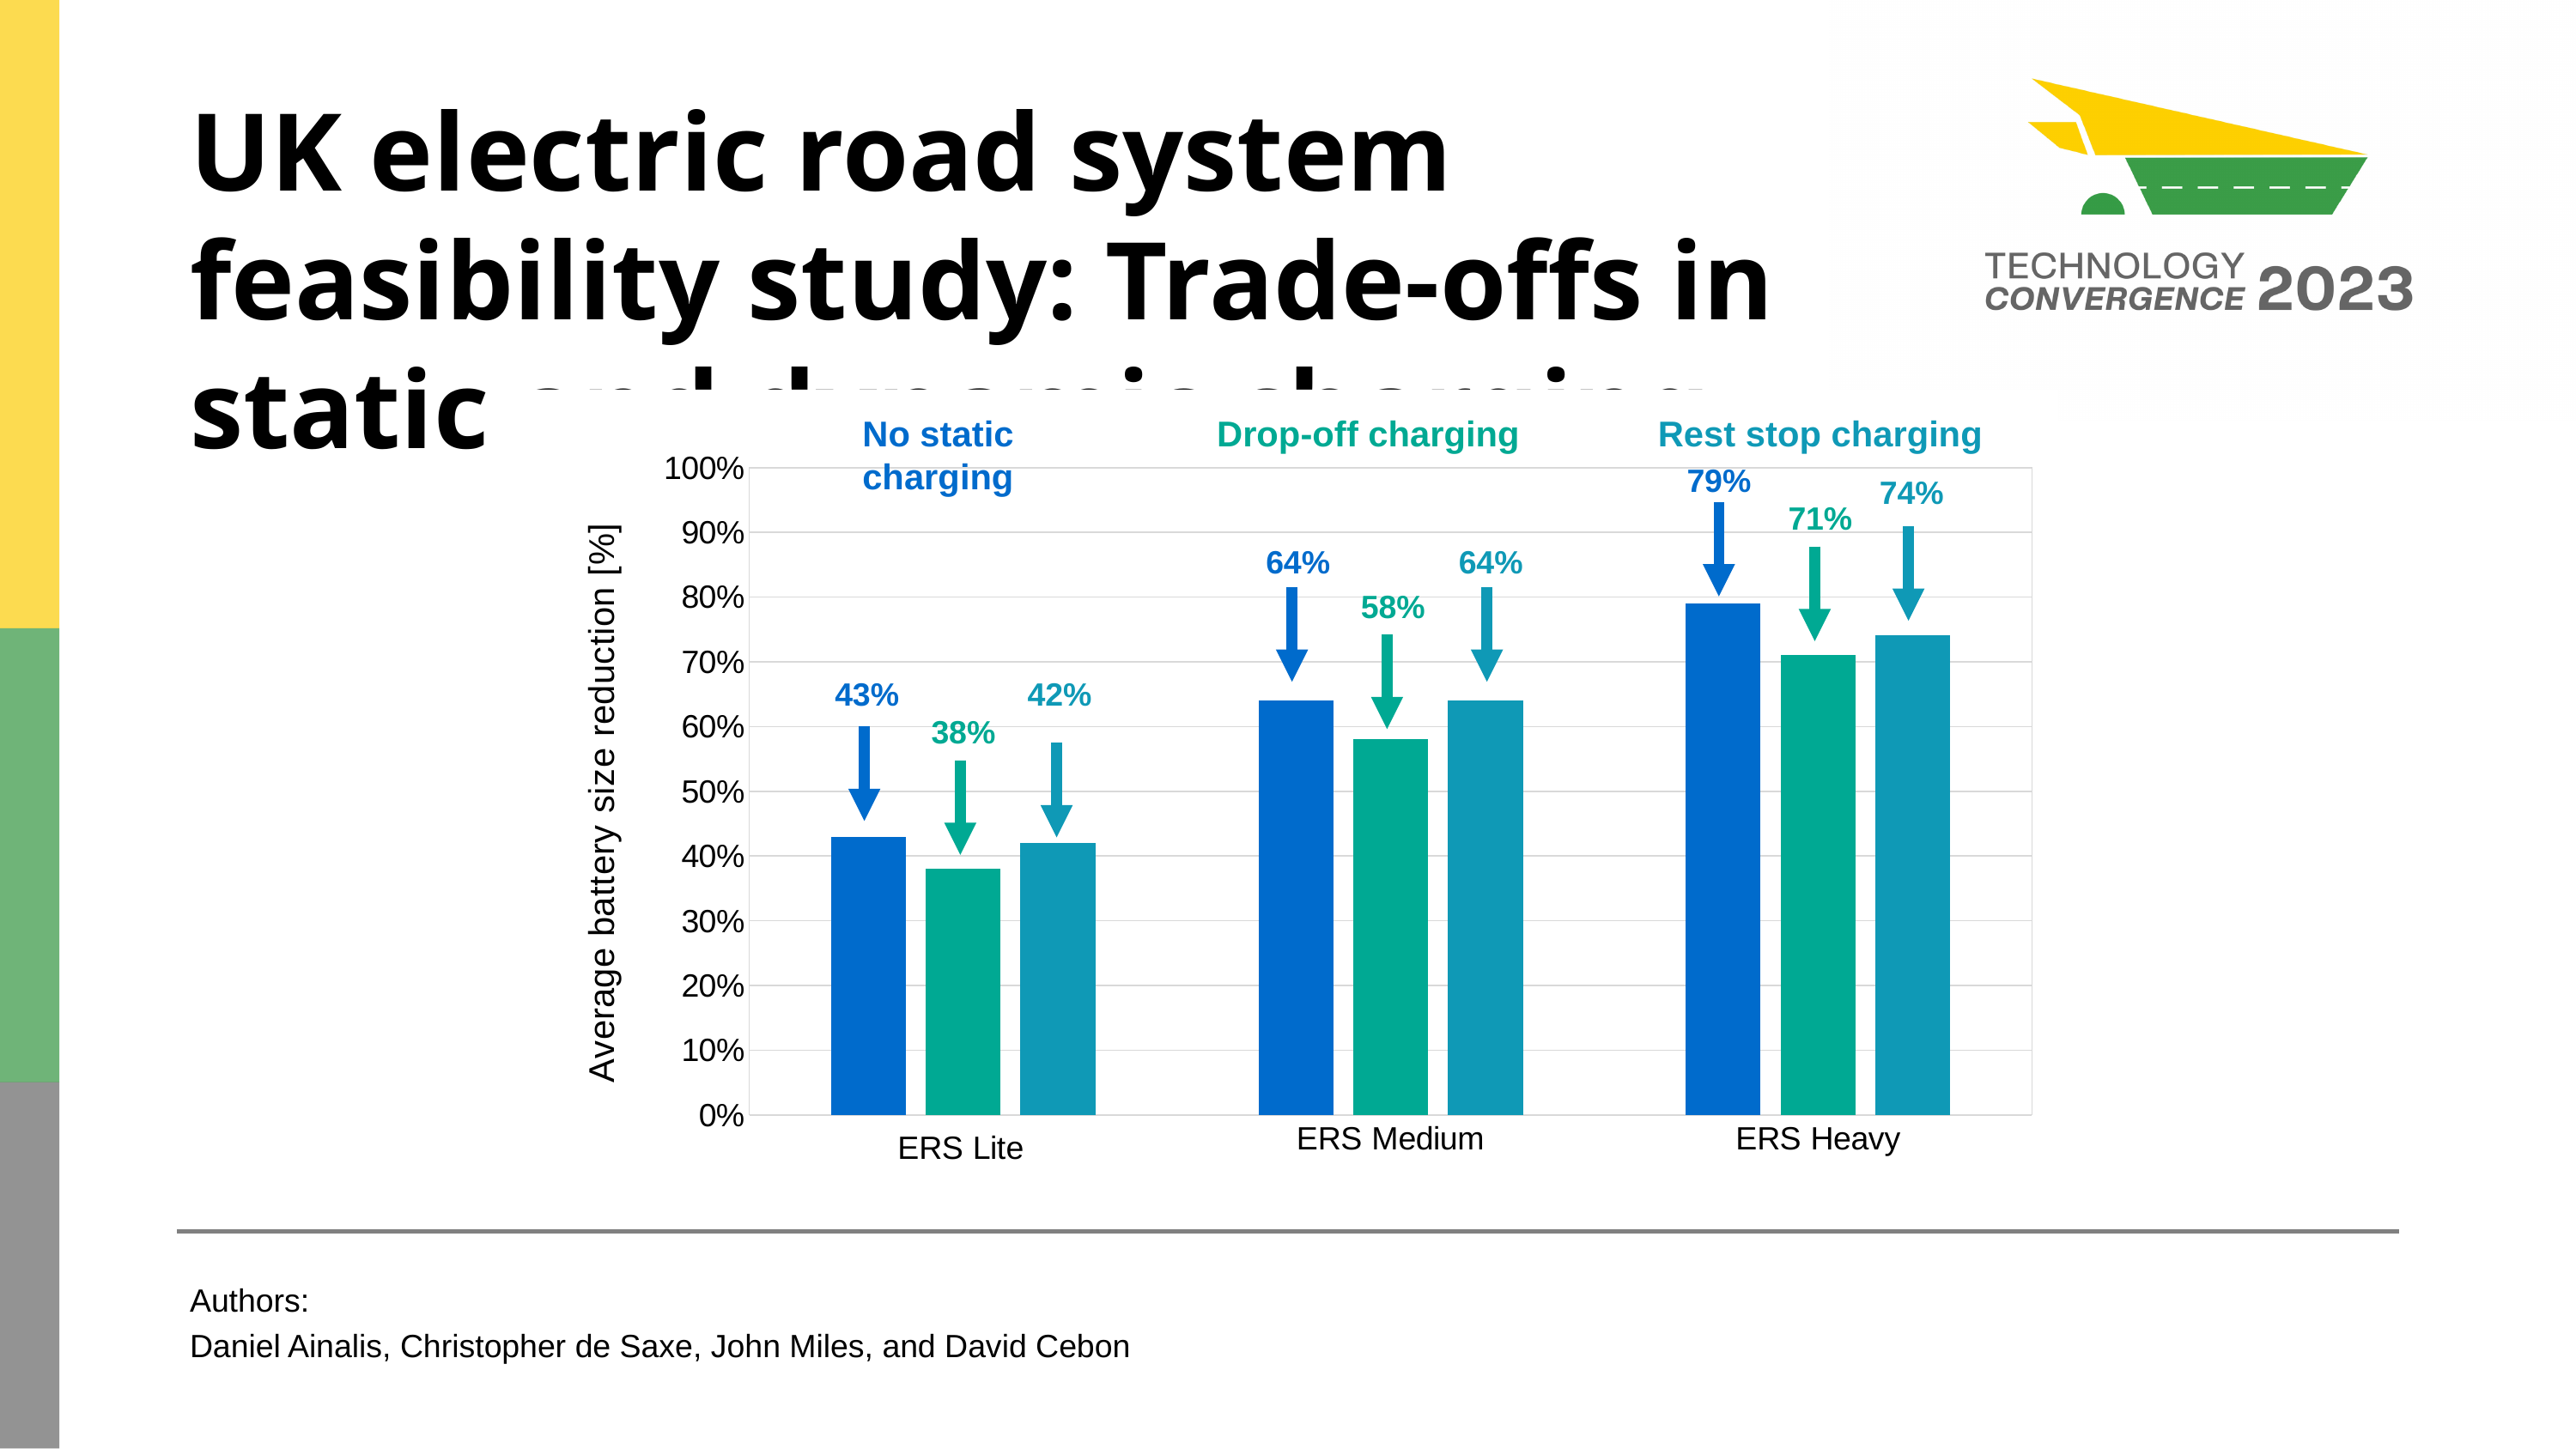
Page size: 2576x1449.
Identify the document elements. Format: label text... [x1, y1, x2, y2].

chart [516, 389, 2059, 1207]
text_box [917, 403, 1867, 856]
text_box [769, 403, 916, 822]
list Authors: Daniel Ainalis, Christopher de Saxe, John Miles, and David Cebon [177, 1274, 1289, 1414]
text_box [1013, 403, 2012, 838]
title UK electric road system feasibility study: Trade-offs in static and dynamic charging [177, 76, 1937, 329]
picture [1829, 0, 2576, 421]
